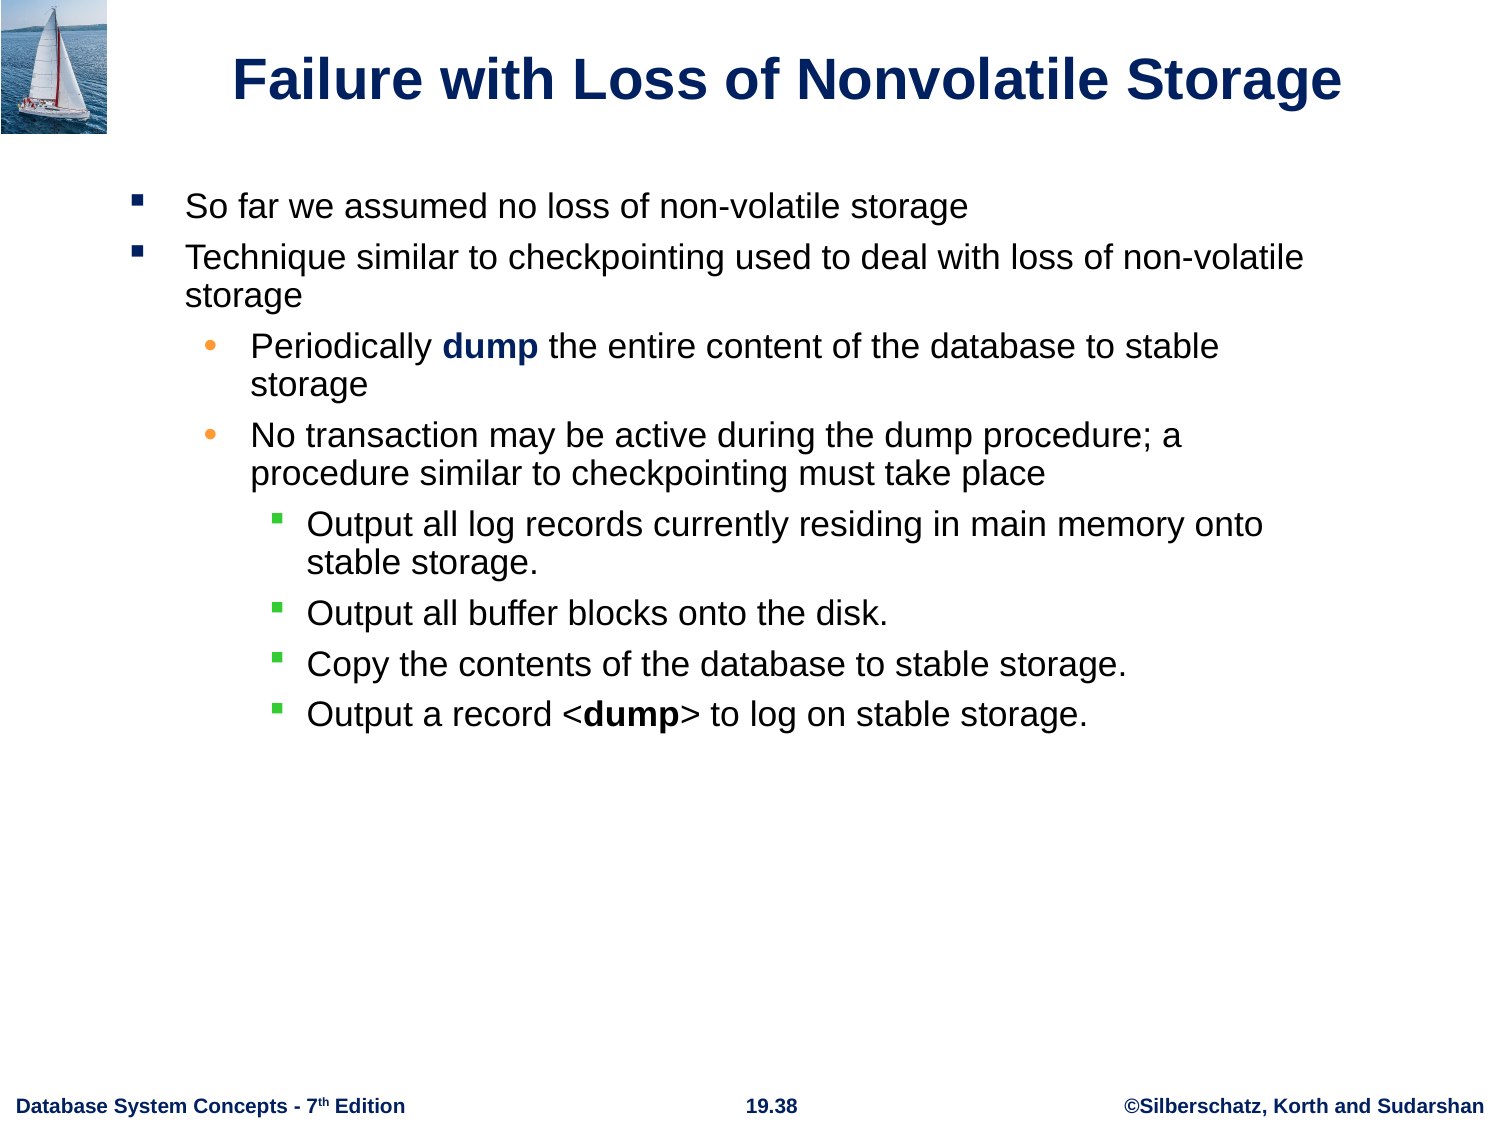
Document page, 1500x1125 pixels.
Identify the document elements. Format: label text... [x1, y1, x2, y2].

picture [1, 0, 107, 134]
title Failure with Loss of Nonvolatile Storage [125, 18, 1452, 120]
list So far we assumed no loss of non-volatile storage Technique similar to checkpointing used to deal with loss of non-volatile storage Periodically dump the entire content of the database to stable storage No transaction may be active during the dump procedure; a procedure similar to checkpointing must take place Output all log records currently residing in main memory onto stable storage. Output all buffer blocks onto the disk. Copy the contents of the database to stable storage. Output a record <dump> to log on stable storage. [113, 180, 1362, 1062]
